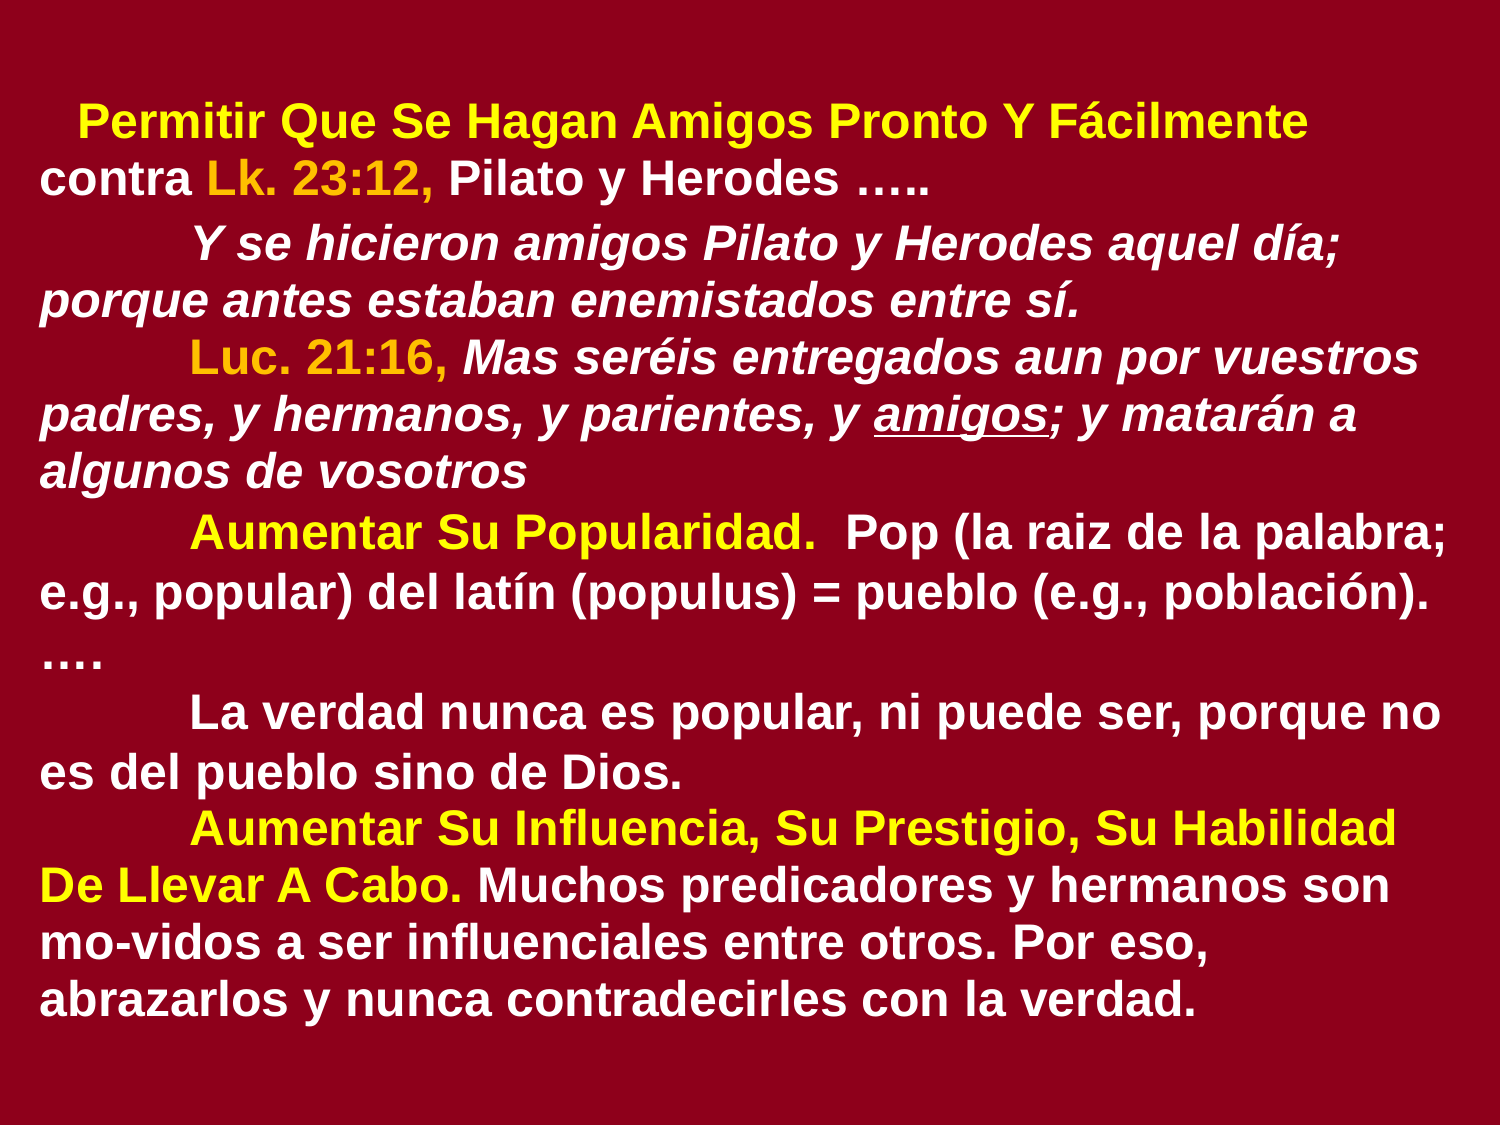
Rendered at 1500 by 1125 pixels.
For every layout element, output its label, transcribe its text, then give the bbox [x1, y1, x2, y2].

title Permitir Que Se Hagan Amigos Pronto Y Fácilmente contra Lk. 23:12, Pilato y Herodes ….. [24, 0, 1475, 207]
list Y se hicieron amigos Pilato y Herodes aquel día; porque antes estaban enemistados entre sí. Luc. 21:16, Mas seréis entregados aun por vuestros padres, y hermanos, y parientes, y amigos; y matarán a algunos de vosotros Aumentar Su Popularidad. Pop (la raiz de la palabra; e.g., popular) del latín (populus) = pueblo (e.g., población). …. La verdad nunca es popular, ni puede ser, porque no es del pueblo sino de Dios. Aumentar Su Influencia, Su Prestigio, Su Habilidad De Llevar A Cabo. Muchos predicadores y hermanos son mo-vidos a ser influenciales entre otros. Por eso, abrazarlos y nunca contradecirles con la verdad. [24, 207, 1475, 975]
